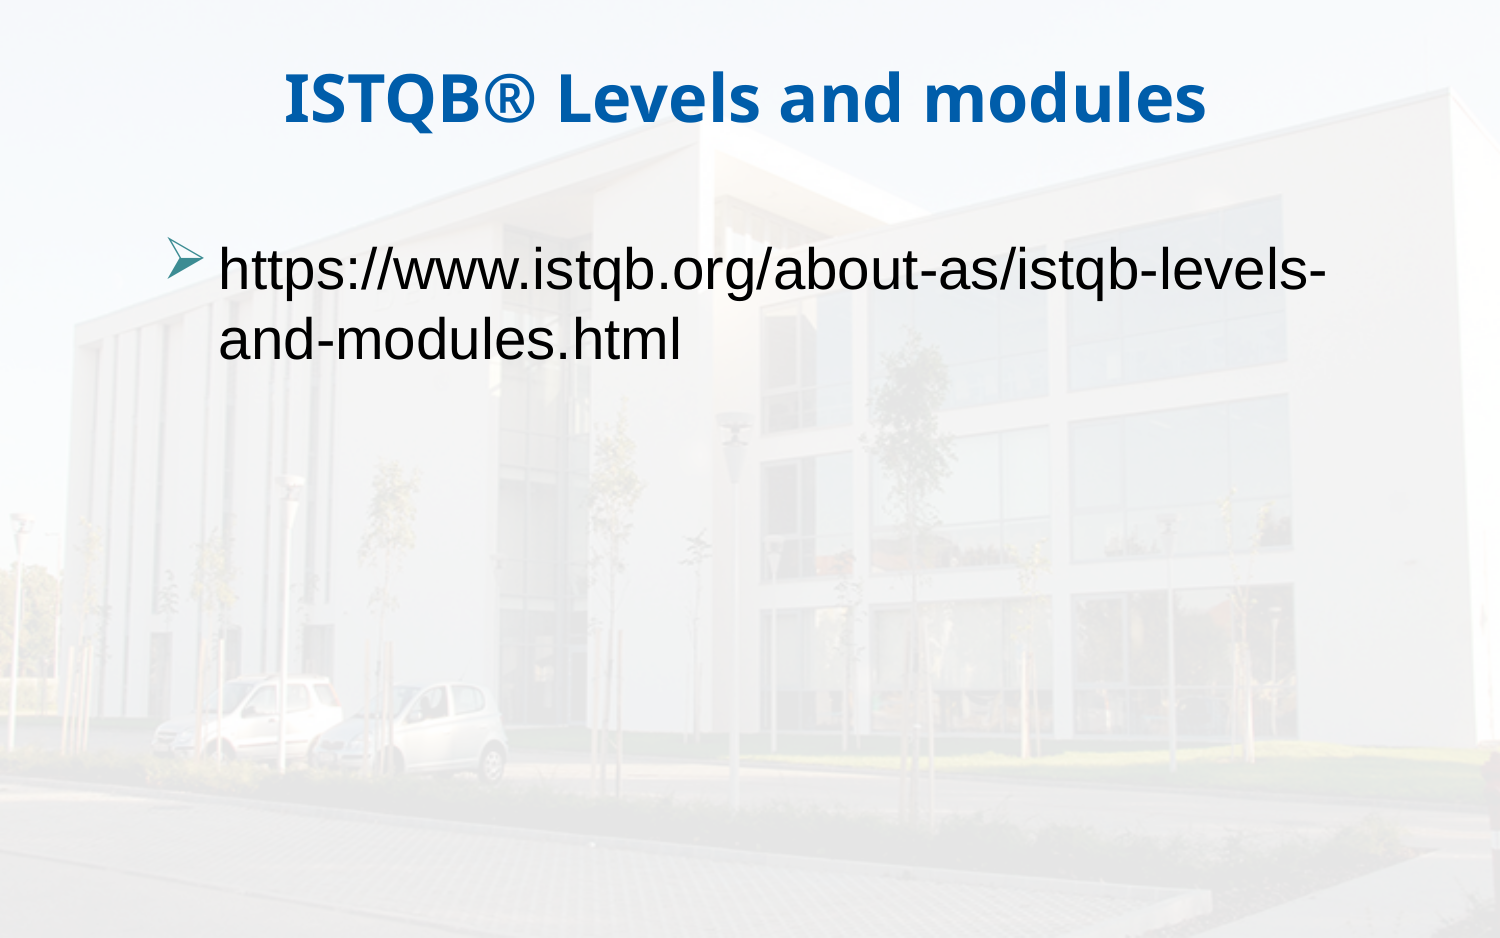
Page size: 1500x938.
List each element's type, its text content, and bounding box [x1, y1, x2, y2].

title ISTQB® Levels and modules [111, 15, 1388, 176]
list https://www.istqb.org/about-as/istqb-levels-and-modules.html [147, 222, 1436, 825]
